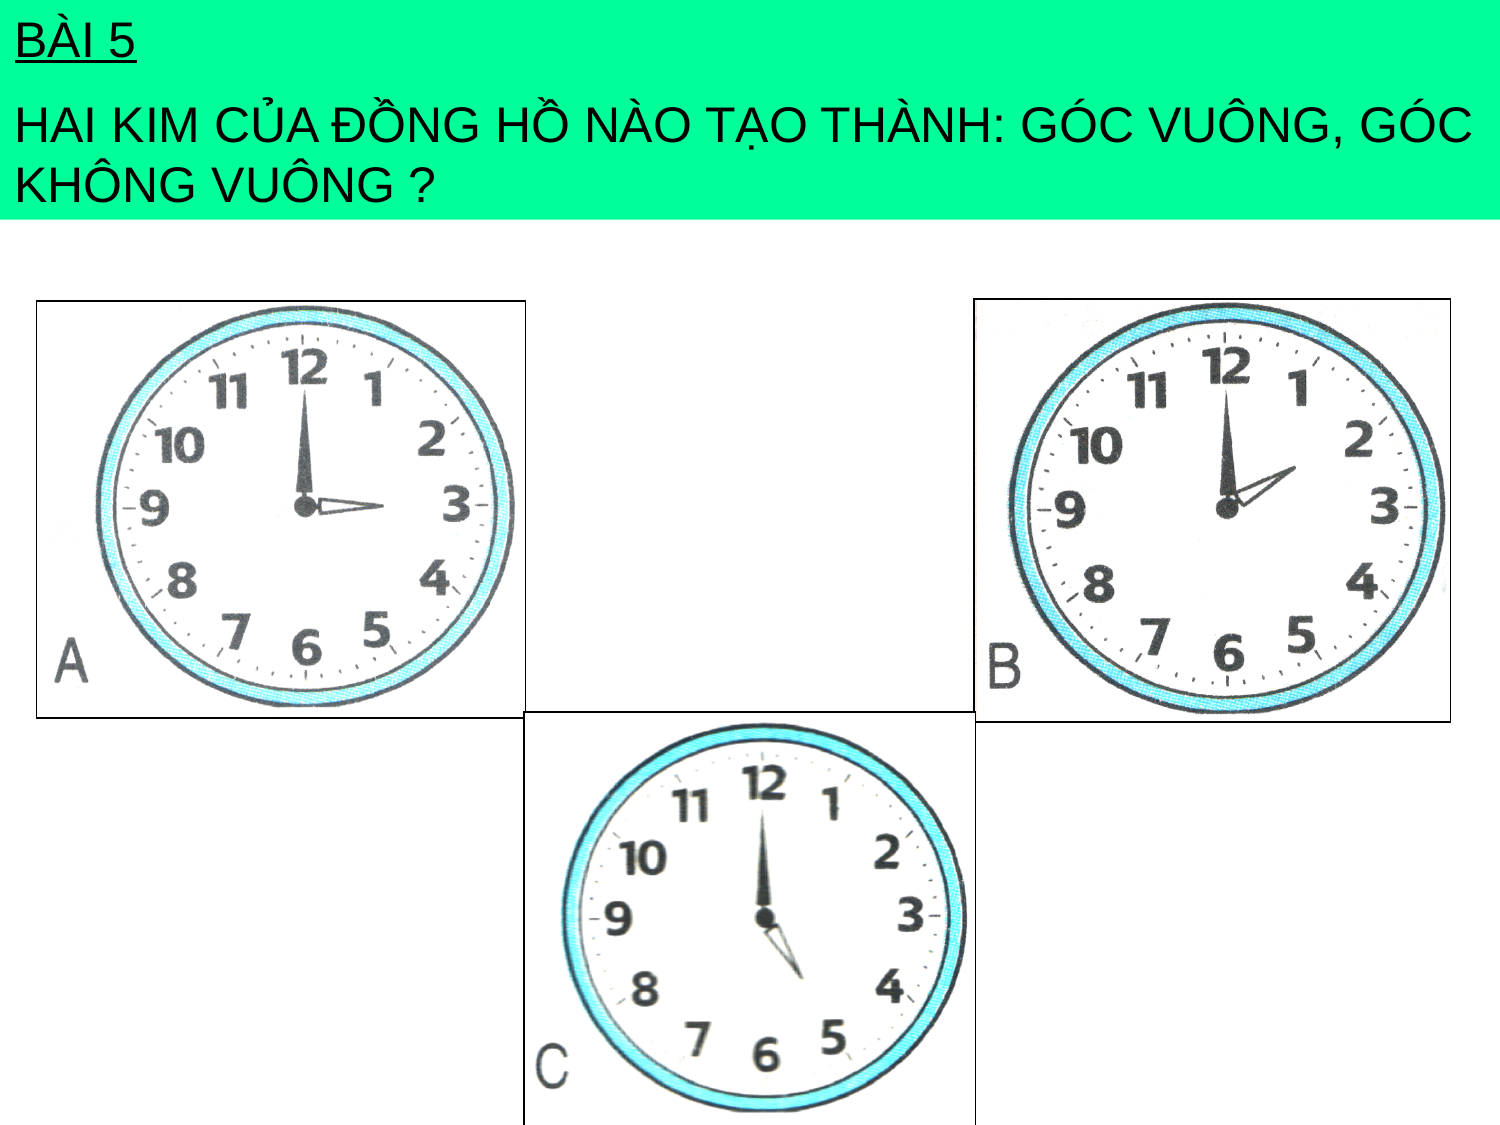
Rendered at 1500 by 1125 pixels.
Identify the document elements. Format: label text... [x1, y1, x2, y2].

text_box BÀI 5 HAI KIM CỦA ĐỒNG HỒ NÀO TẠO THÀNH: GÓC VUÔNG, GÓC KHÔNG VUÔNG ? [0, 0, 1500, 220]
picture [37, 299, 1451, 1125]
